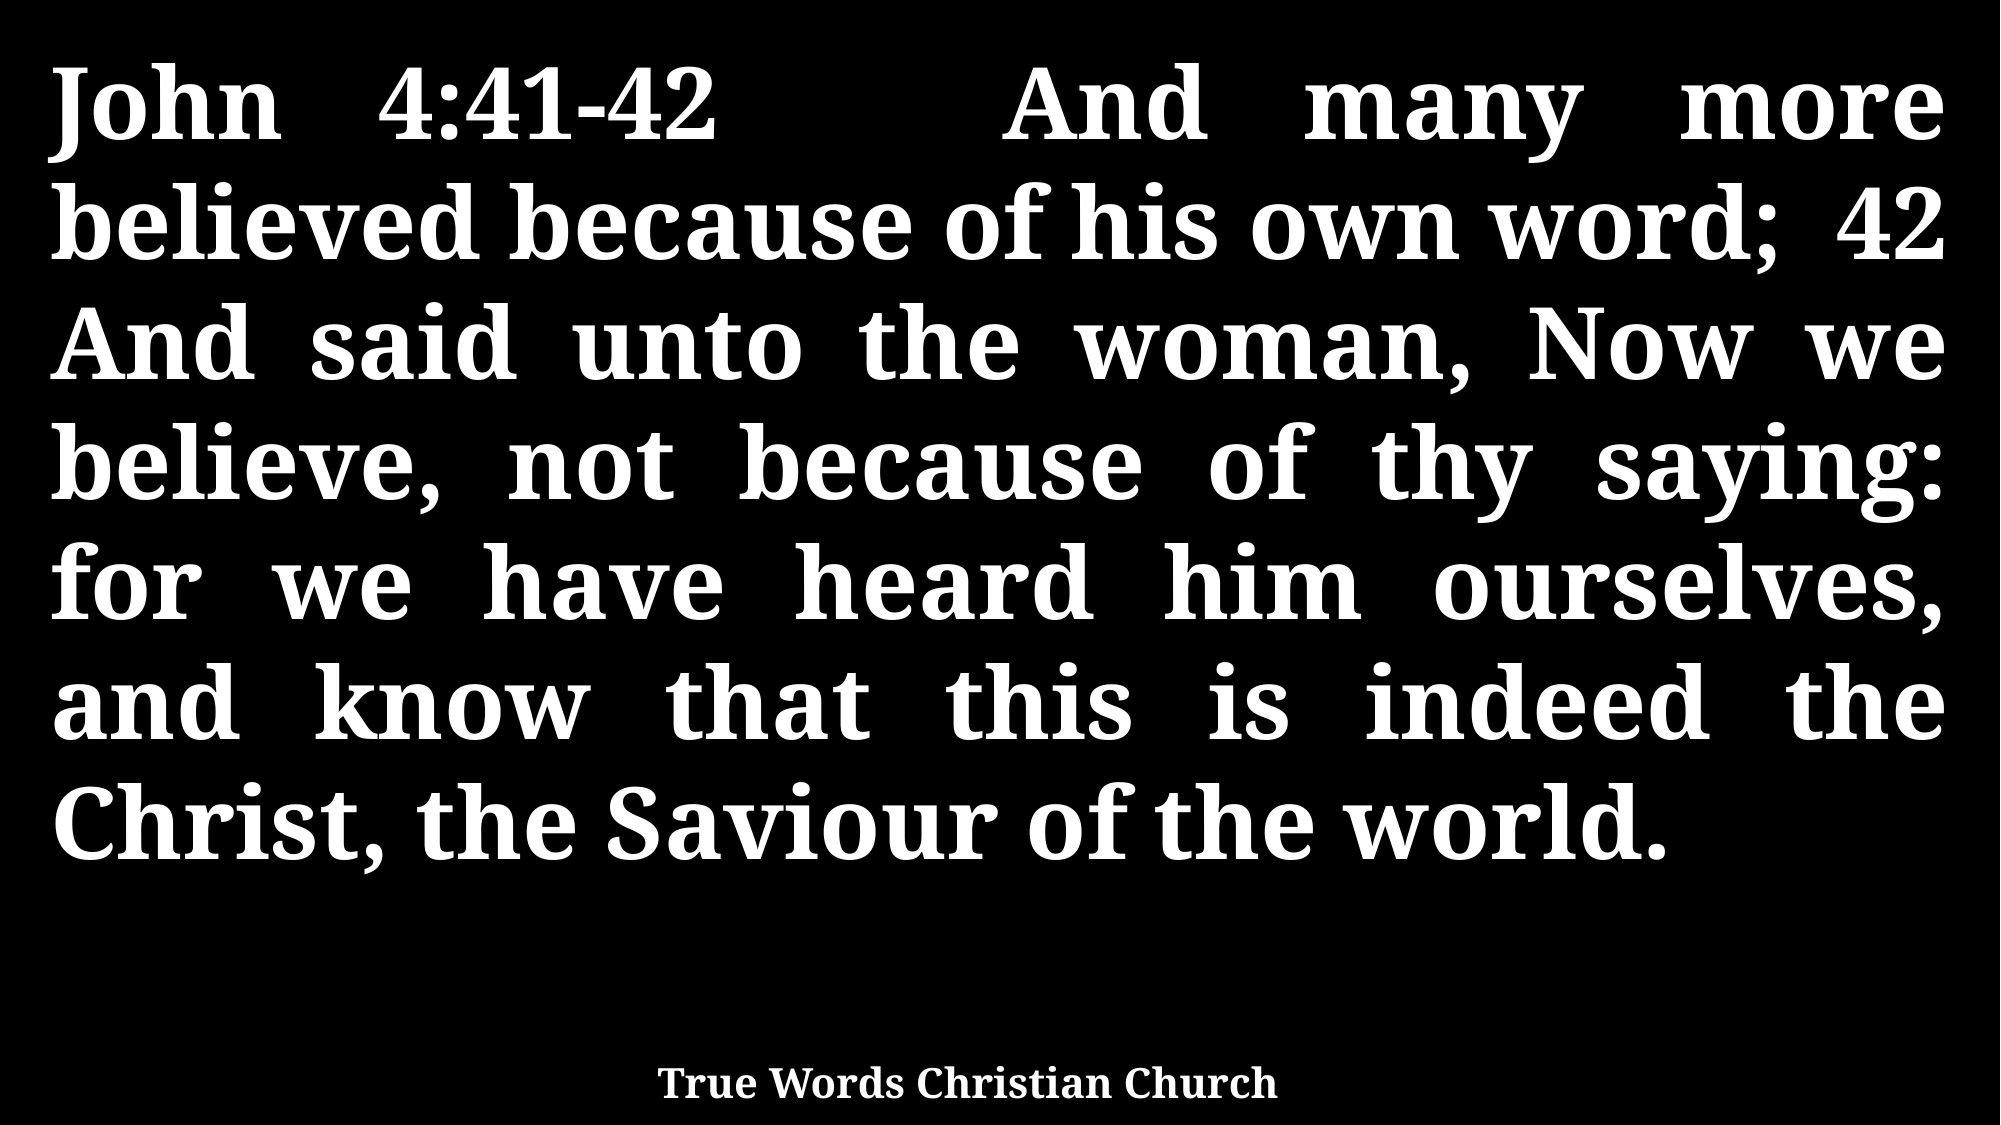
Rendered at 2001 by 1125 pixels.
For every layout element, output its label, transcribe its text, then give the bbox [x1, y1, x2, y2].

text_box John 4:41-42 And many more believed because of his own word; 42 And said unto the woman, Now we believe, not because of thy saying: for we have heard him ourselves, and know that this is indeed the Christ, the Saviour of the world. [35, 32, 1965, 887]
text_box True Words Christian Church [642, 1049, 1294, 1114]
